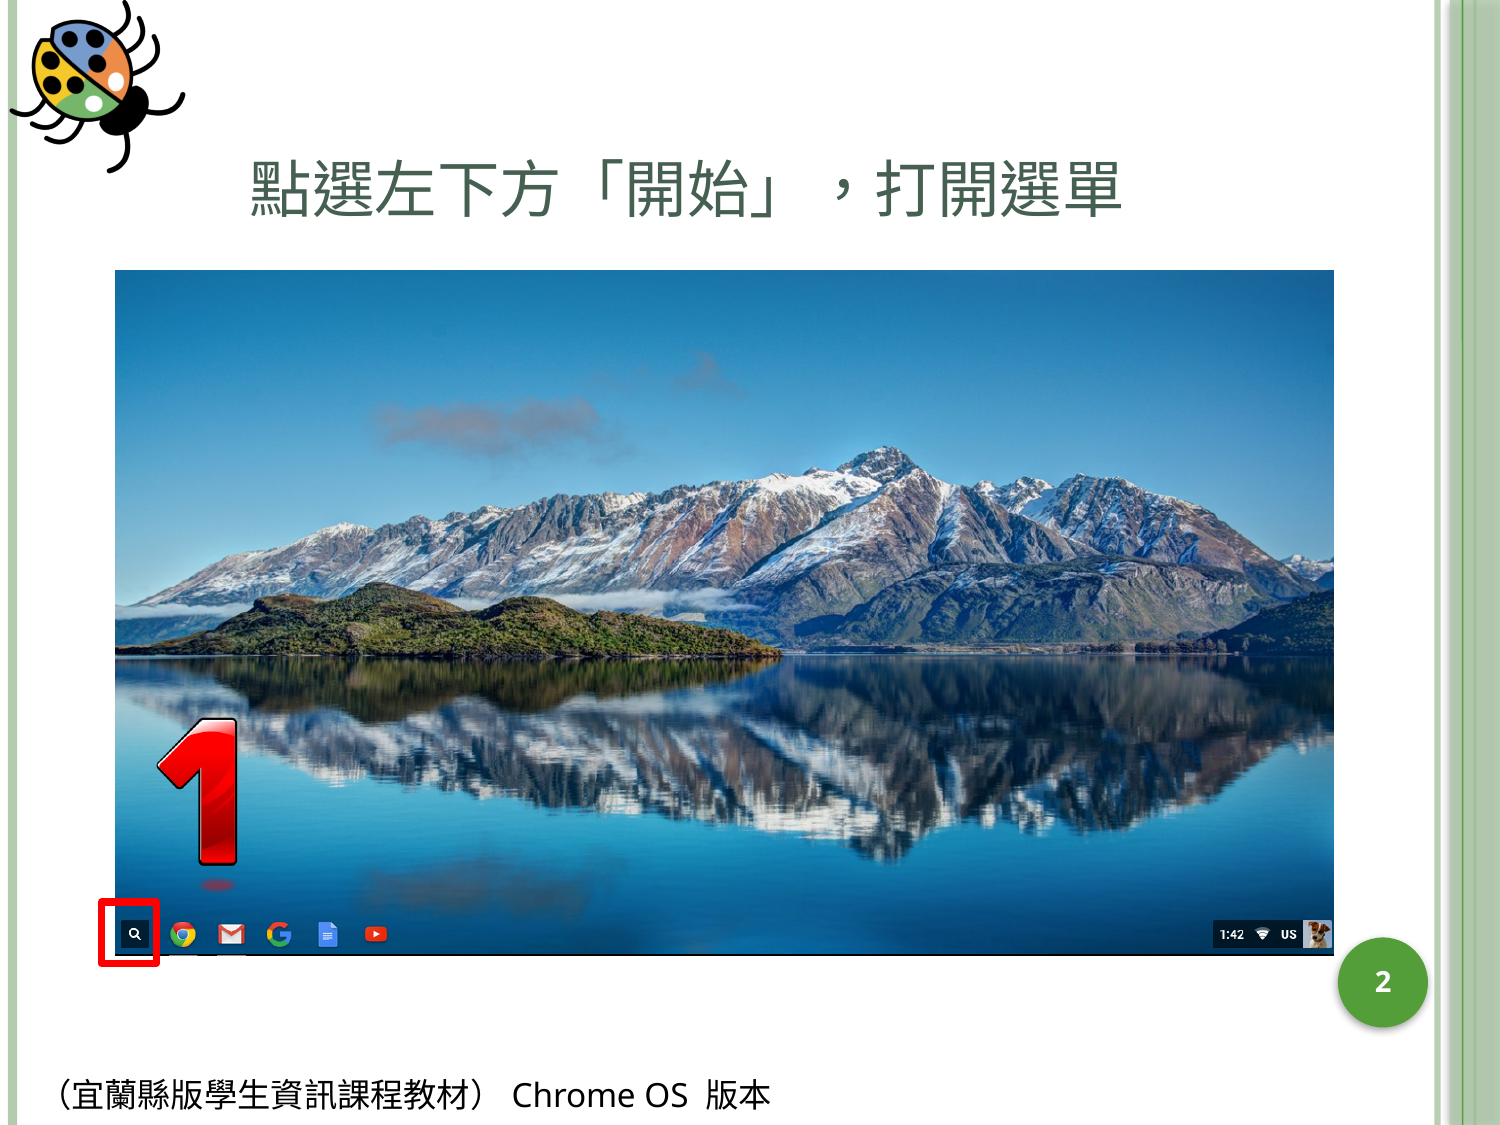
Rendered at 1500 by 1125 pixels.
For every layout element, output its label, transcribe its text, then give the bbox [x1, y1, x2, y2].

picture [0, 0, 169, 176]
slide_number 2 [1333, 940, 1434, 1027]
title 點選左下方「開始」，打開選單 [75, 45, 1300, 233]
text_box [99, 900, 120, 965]
picture [114, 269, 1334, 957]
